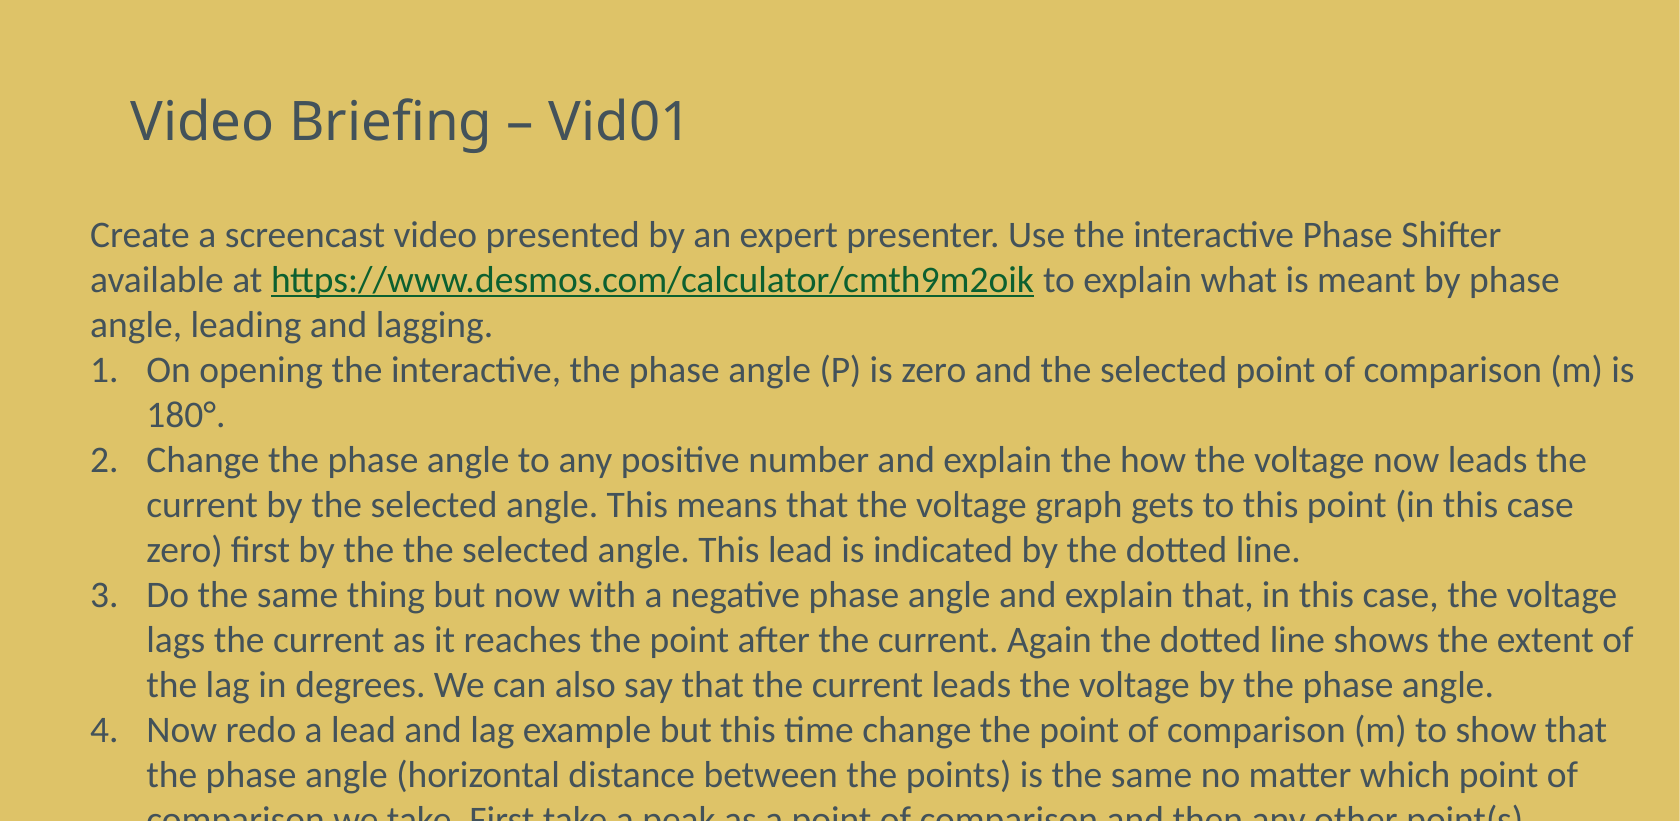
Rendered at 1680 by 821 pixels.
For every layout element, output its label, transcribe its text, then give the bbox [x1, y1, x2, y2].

text_box Create a screencast video presented by an expert presenter. Use the interactive Phase Shifter available at https://www.desmos.com/calculator/cmth9m2oik to explain what is meant by phase angle, leading and lagging. On opening the interactive, the phase angle (P) is zero and the selected point of comparison (m) is 180°. Change the phase angle to any positive number and explain the how the voltage now leads the current by the selected angle. This means that the voltage graph gets to this point (in this case zero) first by the the selected angle. This lead is indicated by the dotted line. Do the same thing but now with a negative phase angle and explain that, in this case, the voltage lags the current as it reaches the point after the current. Again the dotted line shows the extent of the lag in degrees. We can also say that the current leads the voltage by the phase angle. Now redo a lead and lag example but this time change the point of comparison (m) to show that the phase angle (horizontal distance between the points) is the same no matter which point of comparison we take. First take a peak as a point of comparison and then any other point(s). [75, 202, 1658, 821]
title Video Briefing – Vid01 [115, 43, 1565, 202]
